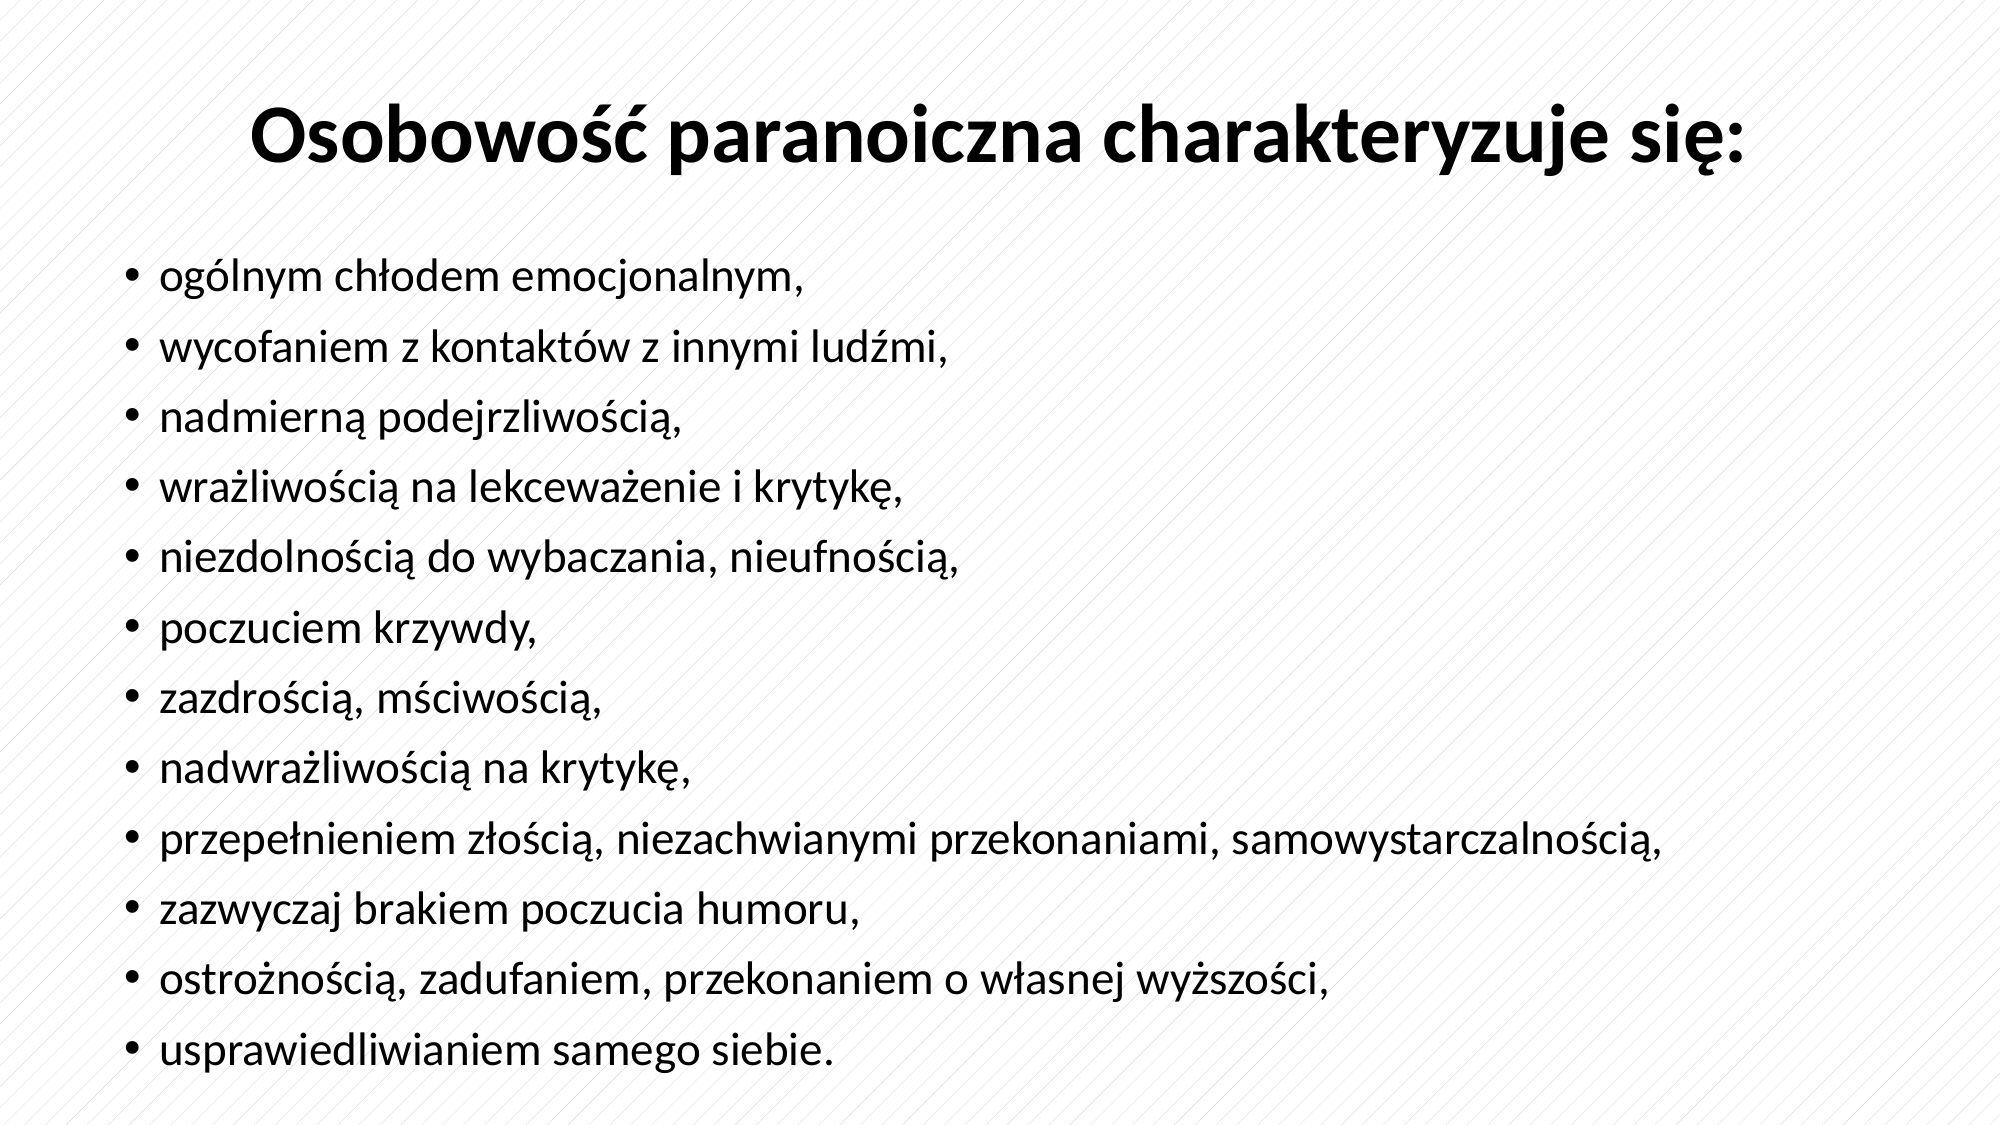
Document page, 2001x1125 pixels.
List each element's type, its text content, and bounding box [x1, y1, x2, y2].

list ogólnym chłodem emocjonalnym, wycofaniem z kontaktów z innymi ludźmi, nadmierną podejrzliwością, wrażliwością na lekceważenie i krytykę, niezdolnością do wybaczania, nieufnością, poczuciem krzywdy, zazdrością, mściwością, nadwrażliwością na krytykę, przepełnieniem złością, niezachwianymi przekonaniami, samowystarczalnością, zazwyczaj brakiem poczucia humoru, ostrożnością, zadufaniem, przekonaniem o własnej wyższości, usprawiedliwianiem samego siebie. [109, 243, 1907, 1084]
title Osobowość paranoiczna charakteryzuje się: [137, 26, 1863, 243]
